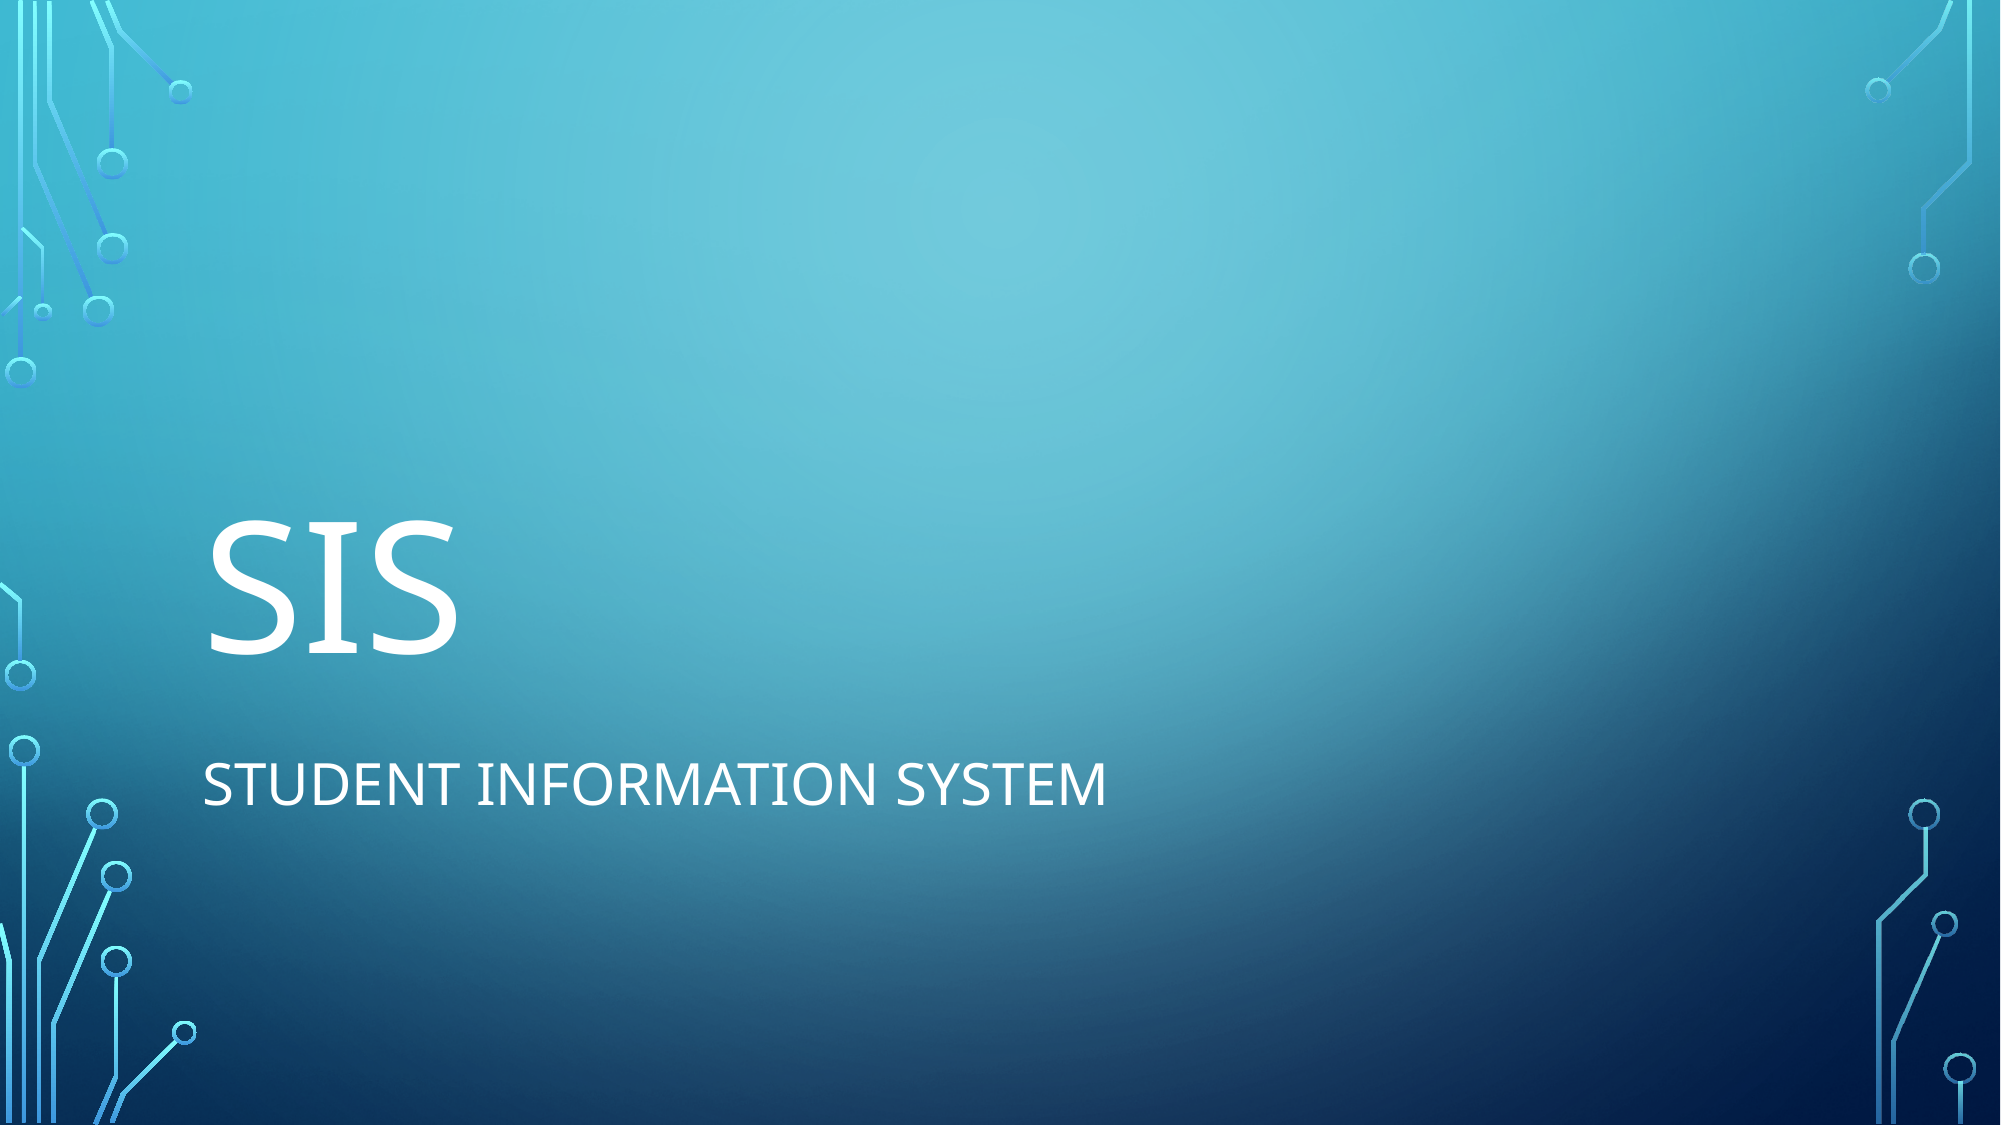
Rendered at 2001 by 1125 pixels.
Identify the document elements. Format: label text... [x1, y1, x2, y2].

title Sis [187, 232, 1813, 701]
list Student information System [187, 725, 1813, 952]
